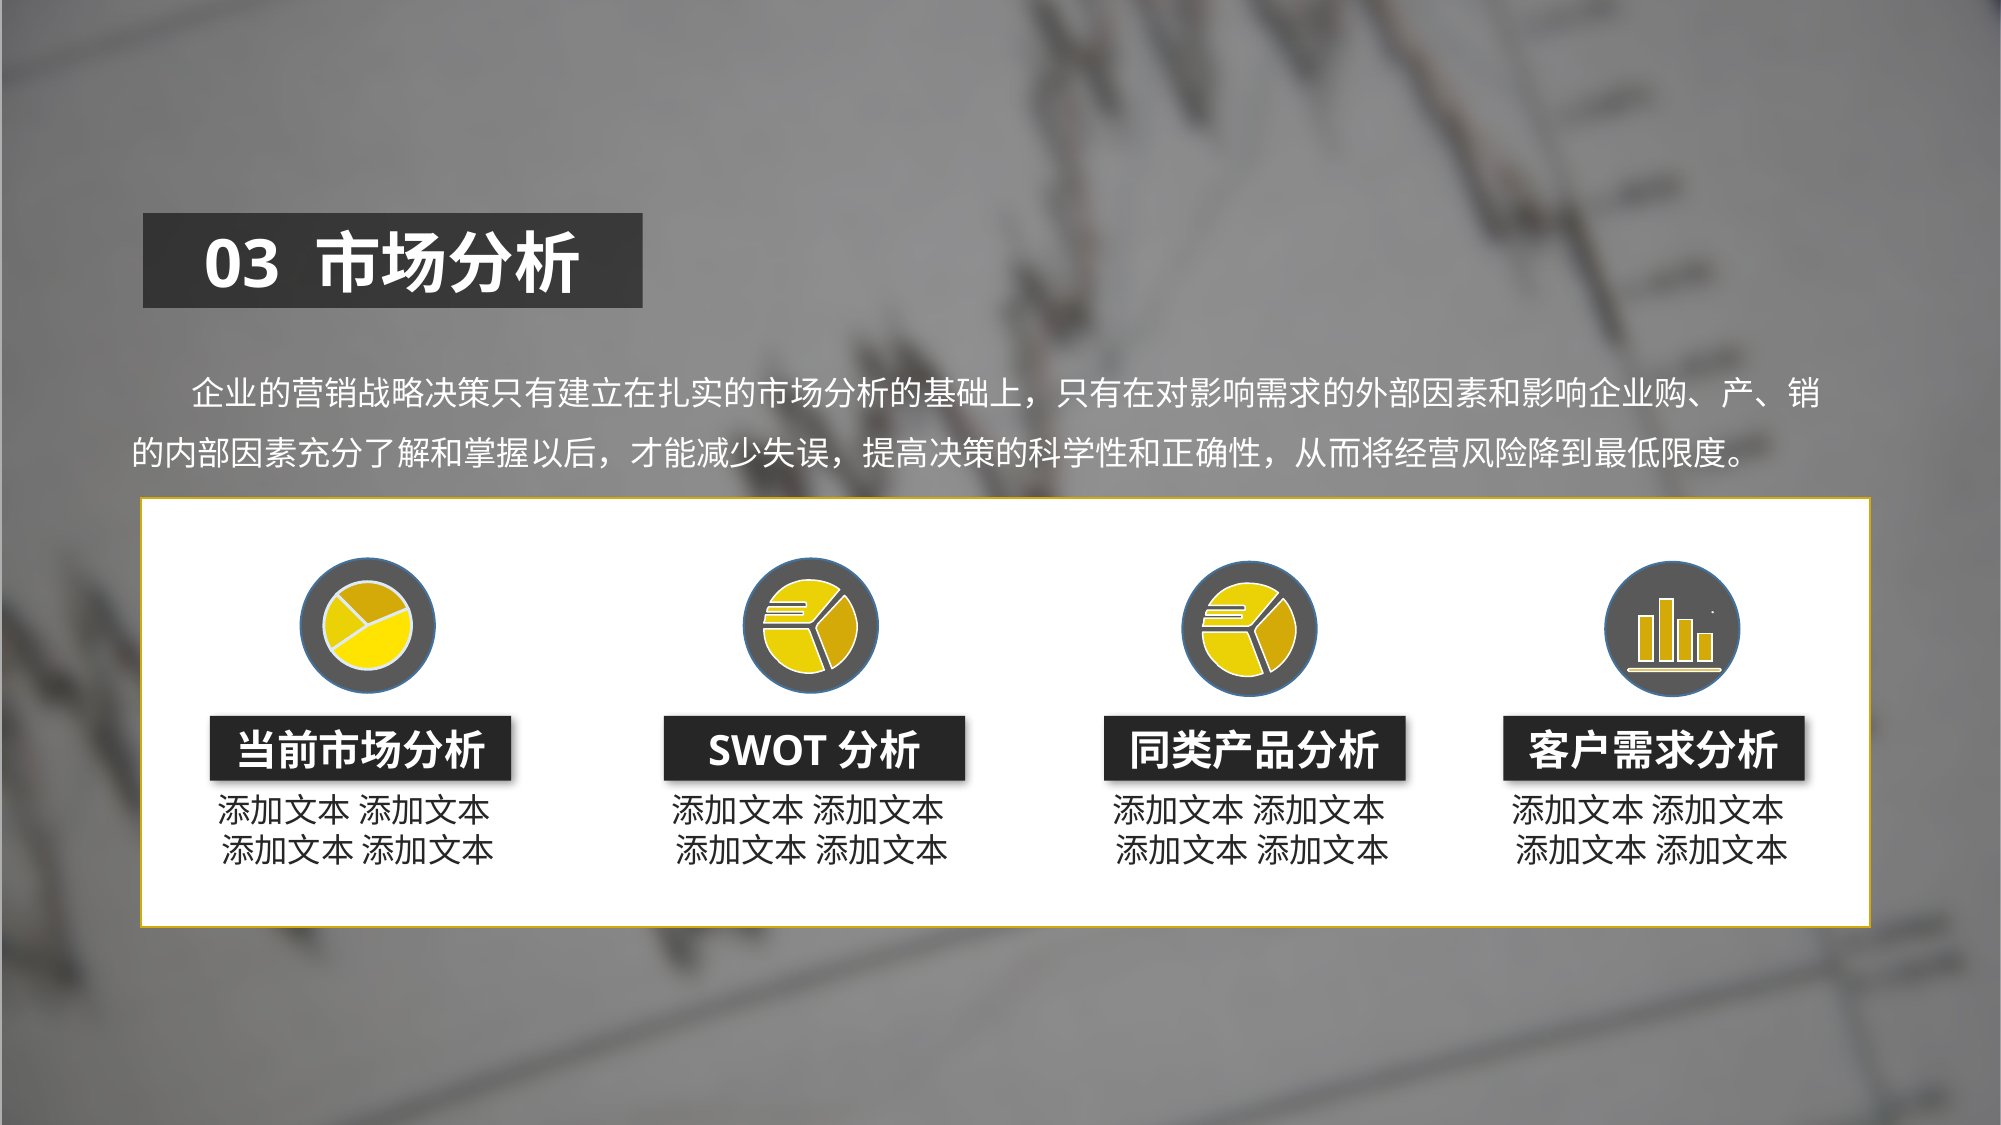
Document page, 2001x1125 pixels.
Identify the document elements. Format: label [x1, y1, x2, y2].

text_box [1605, 561, 1740, 697]
text_box [300, 558, 435, 693]
text_box [1182, 561, 1317, 696]
picture [2, 0, 2001, 1125]
text_box [1627, 599, 1722, 672]
text_box [743, 558, 878, 693]
